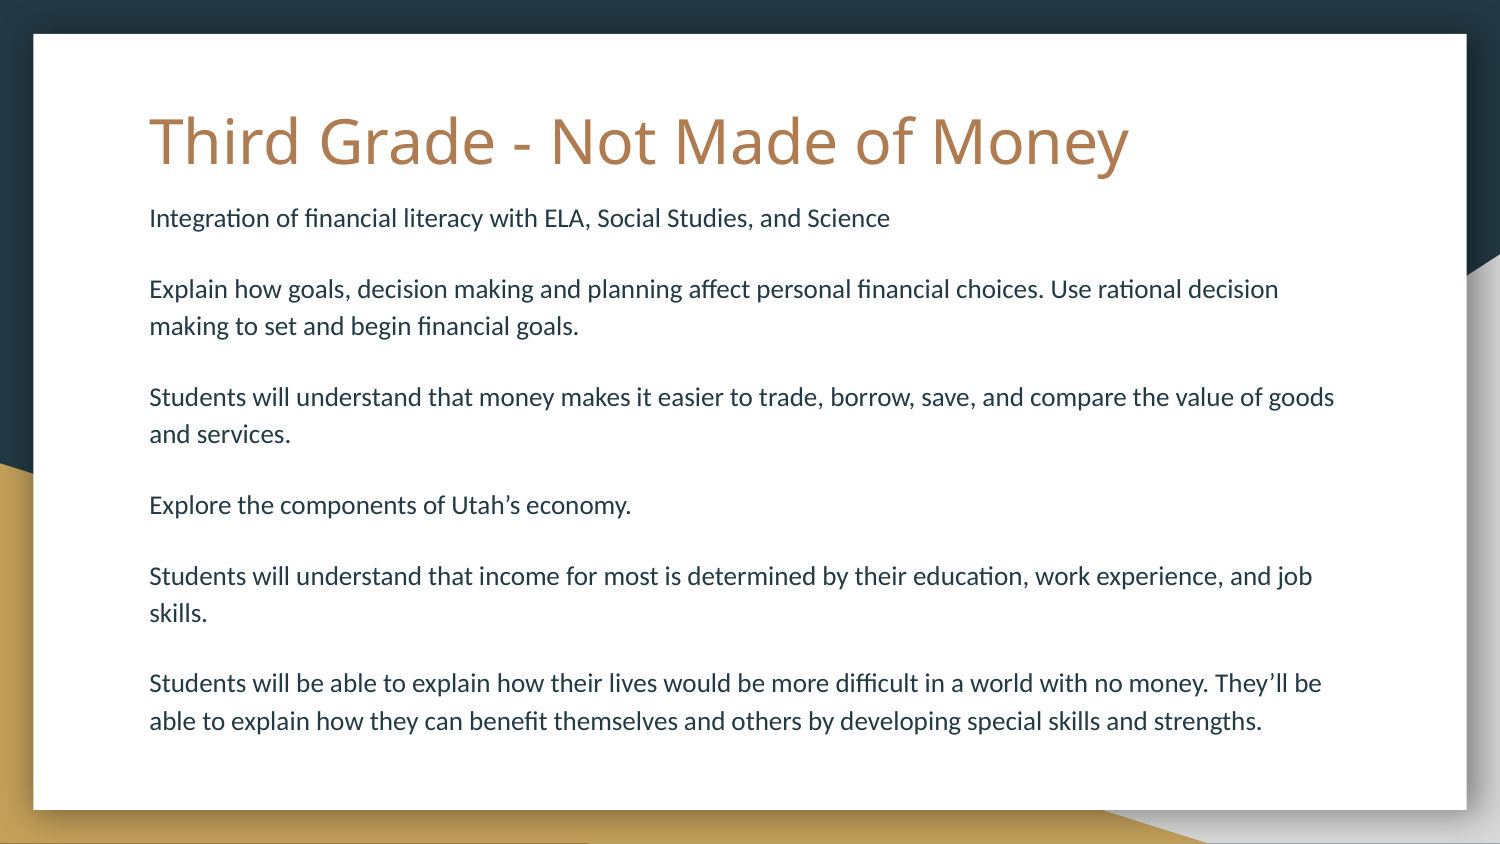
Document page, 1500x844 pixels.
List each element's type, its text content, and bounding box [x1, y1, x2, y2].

title Third Grade - Not Made of Money [134, 87, 1366, 180]
list Integration of financial literacy with ELA, Social Studies, and Science Explain how goals, decision making and planning affect personal financial choices. Use rational decision making to set and begin financial goals. Students will understand that money makes it easier to trade, borrow, save, and compare the value of goods and services. Explore the components of Utah’s economy. Students will understand that income for most is determined by their education, work experience, and job skills. Students will be able to explain how their lives would be more difficult in a world with no money. They’ll be able to explain how they can benefit themselves and others by developing special skills and strengths. [134, 180, 1366, 729]
